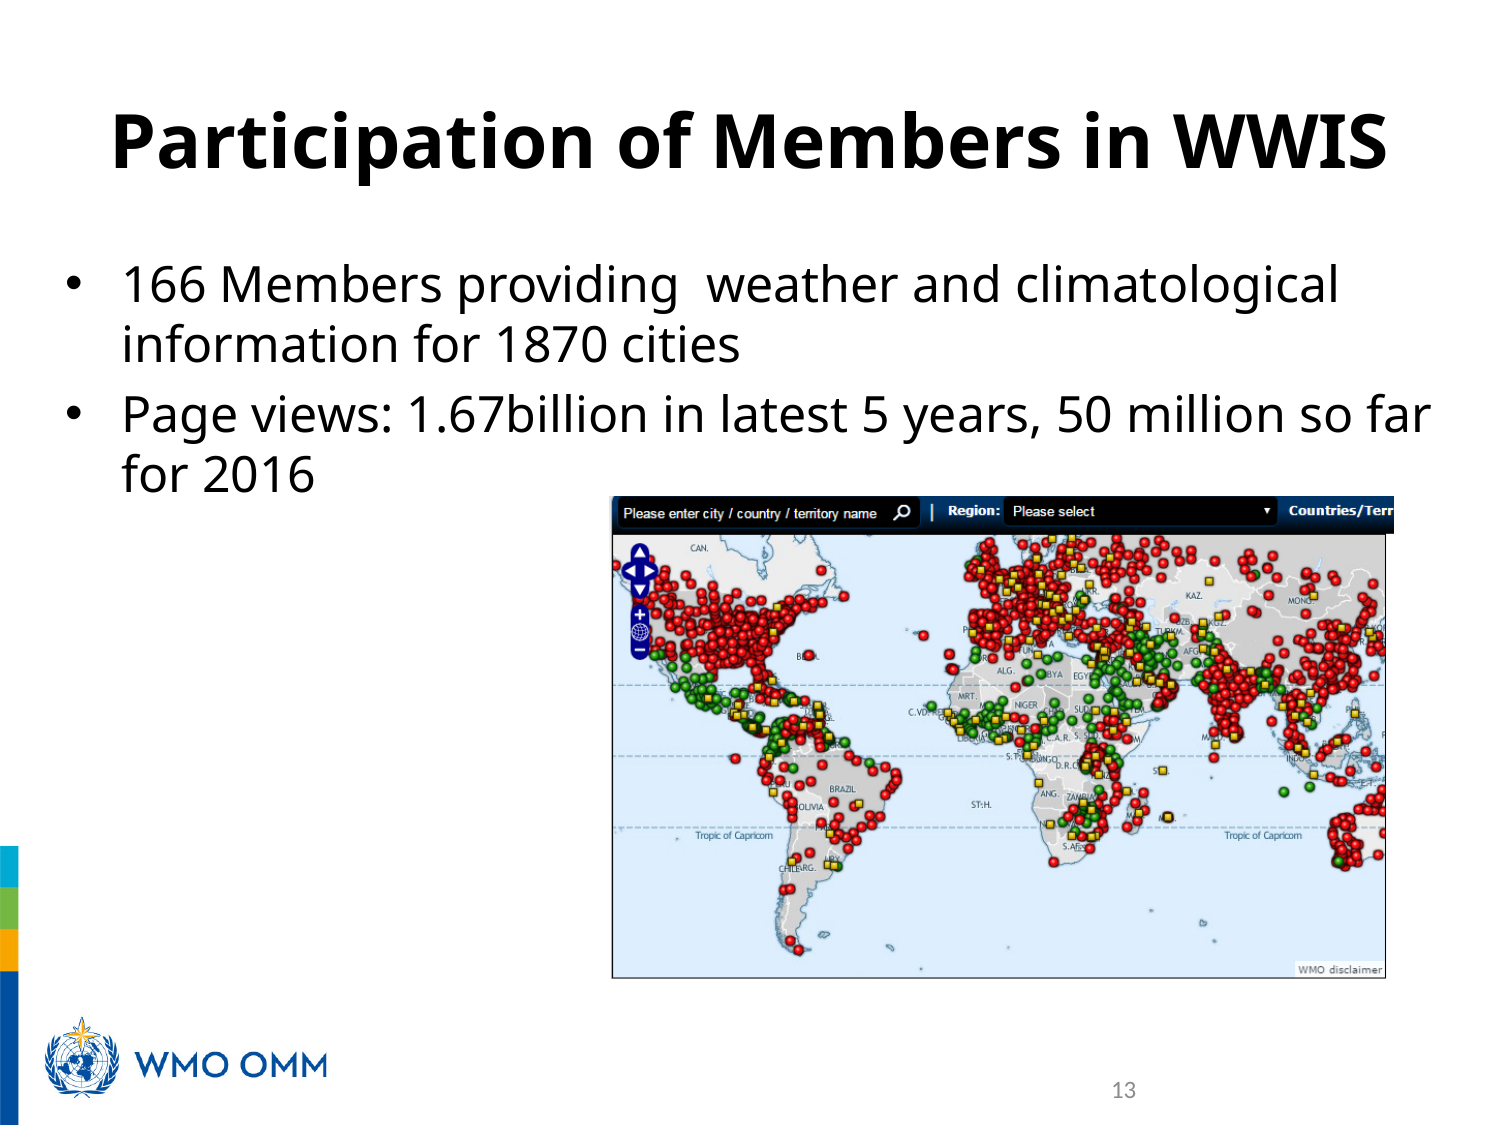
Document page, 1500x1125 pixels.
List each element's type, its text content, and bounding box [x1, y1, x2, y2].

picture [608, 496, 1395, 979]
slide_number 13 [962, 1062, 1152, 1115]
list 166 Members providing weather and climatological information for 1870 cities Page views: 1.67billion in latest 5 years, 50 million so far for 2016 [50, 174, 1480, 979]
title Participation of Members in WWIS [75, 45, 1425, 174]
picture [0, 845, 327, 1125]
